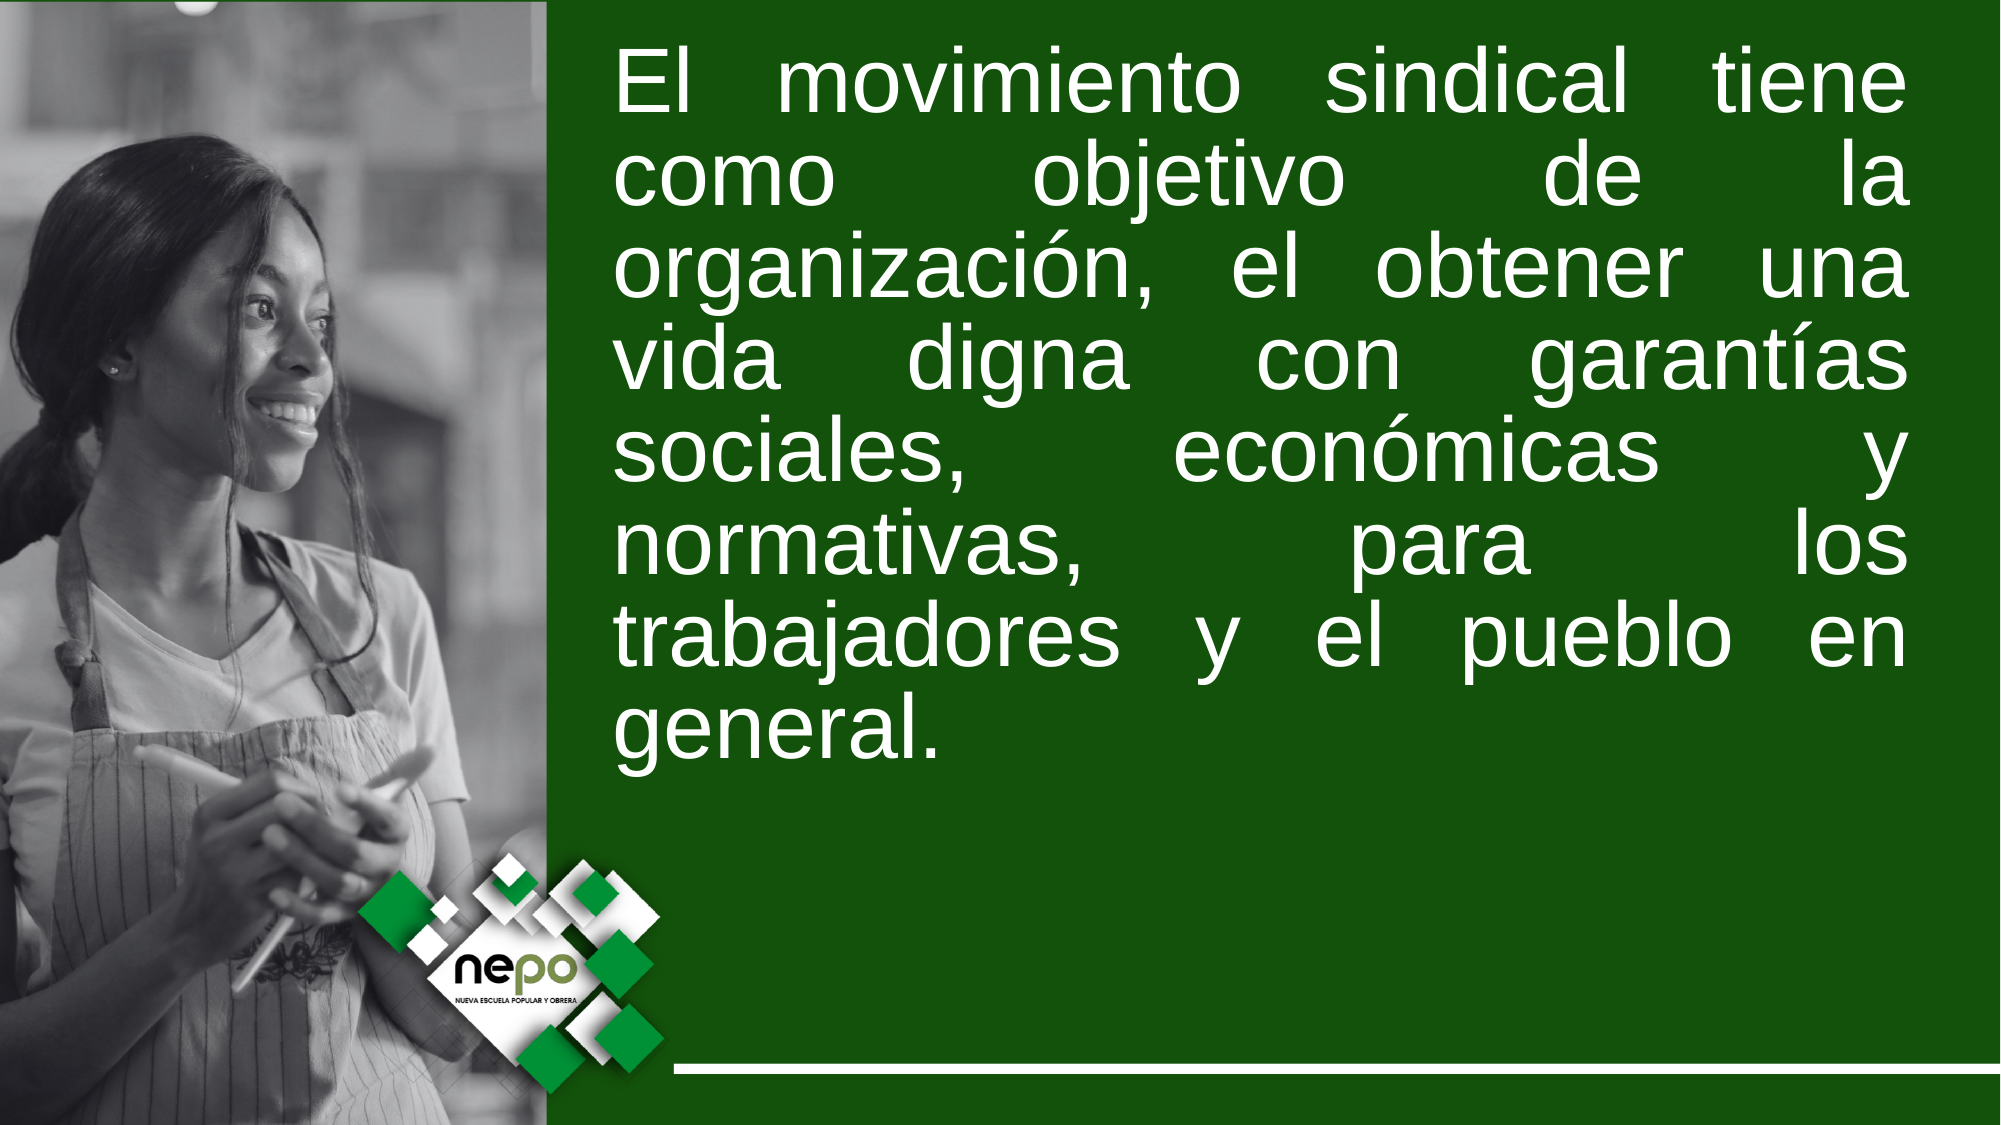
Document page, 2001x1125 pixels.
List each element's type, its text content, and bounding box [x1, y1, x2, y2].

list El movimiento sindical tiene como objetivo de la organización, el obtener una vida digna con garantías sociales, económicas y normativas, para los trabajadores y el pueblo en general. [597, 31, 1927, 1014]
picture [0, 0, 2001, 1125]
